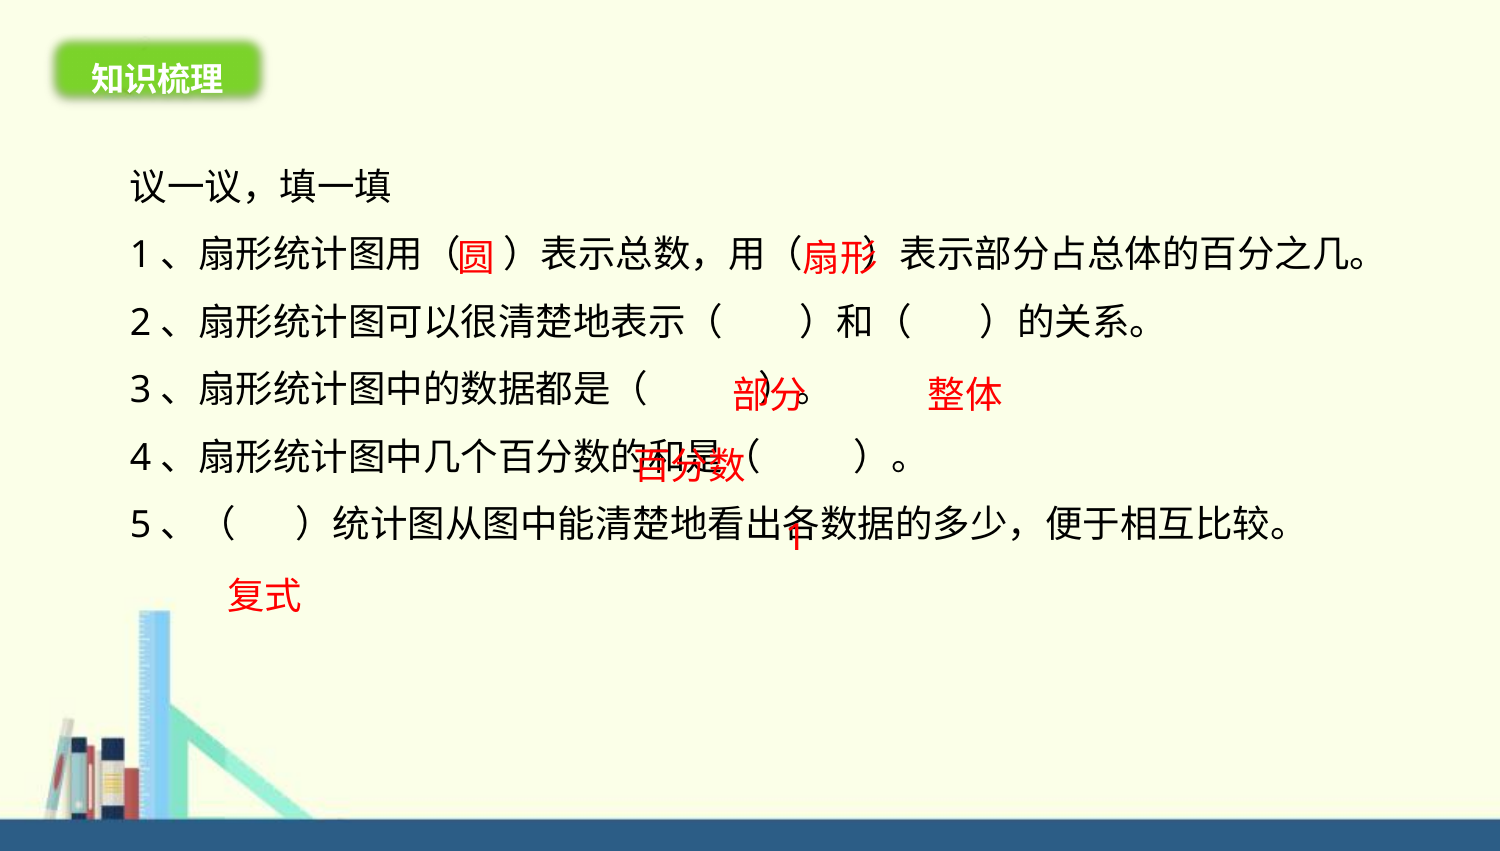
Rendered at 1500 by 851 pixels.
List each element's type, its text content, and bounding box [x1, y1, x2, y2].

text_box 百分数 [619, 412, 789, 484]
text_box 1 [771, 483, 898, 555]
text_box 议一议，填一填 1、扇形统计图用（ ）表示总数，用（ ）表示部分占总体的百分之几。 2、扇形统计图可以很清楚地表示（ ）和（ ）的关系。 3、扇形统计图中的数据都是（ ）。 4、扇形统计图中几个百分数的和是（ ）。 5、（ ）统计图从图中能清楚地看出各数据的多少，便于相互比较。 [116, 133, 1384, 205]
text_box 扇形 [789, 204, 915, 276]
picture [0, 0, 1500, 851]
text_box 复式 [214, 542, 340, 614]
text_box 圆 [444, 204, 570, 276]
text_box 整体 [914, 341, 1041, 413]
text_box 知识梳理 [65, 51, 251, 87]
text_box 部分 [718, 341, 845, 413]
